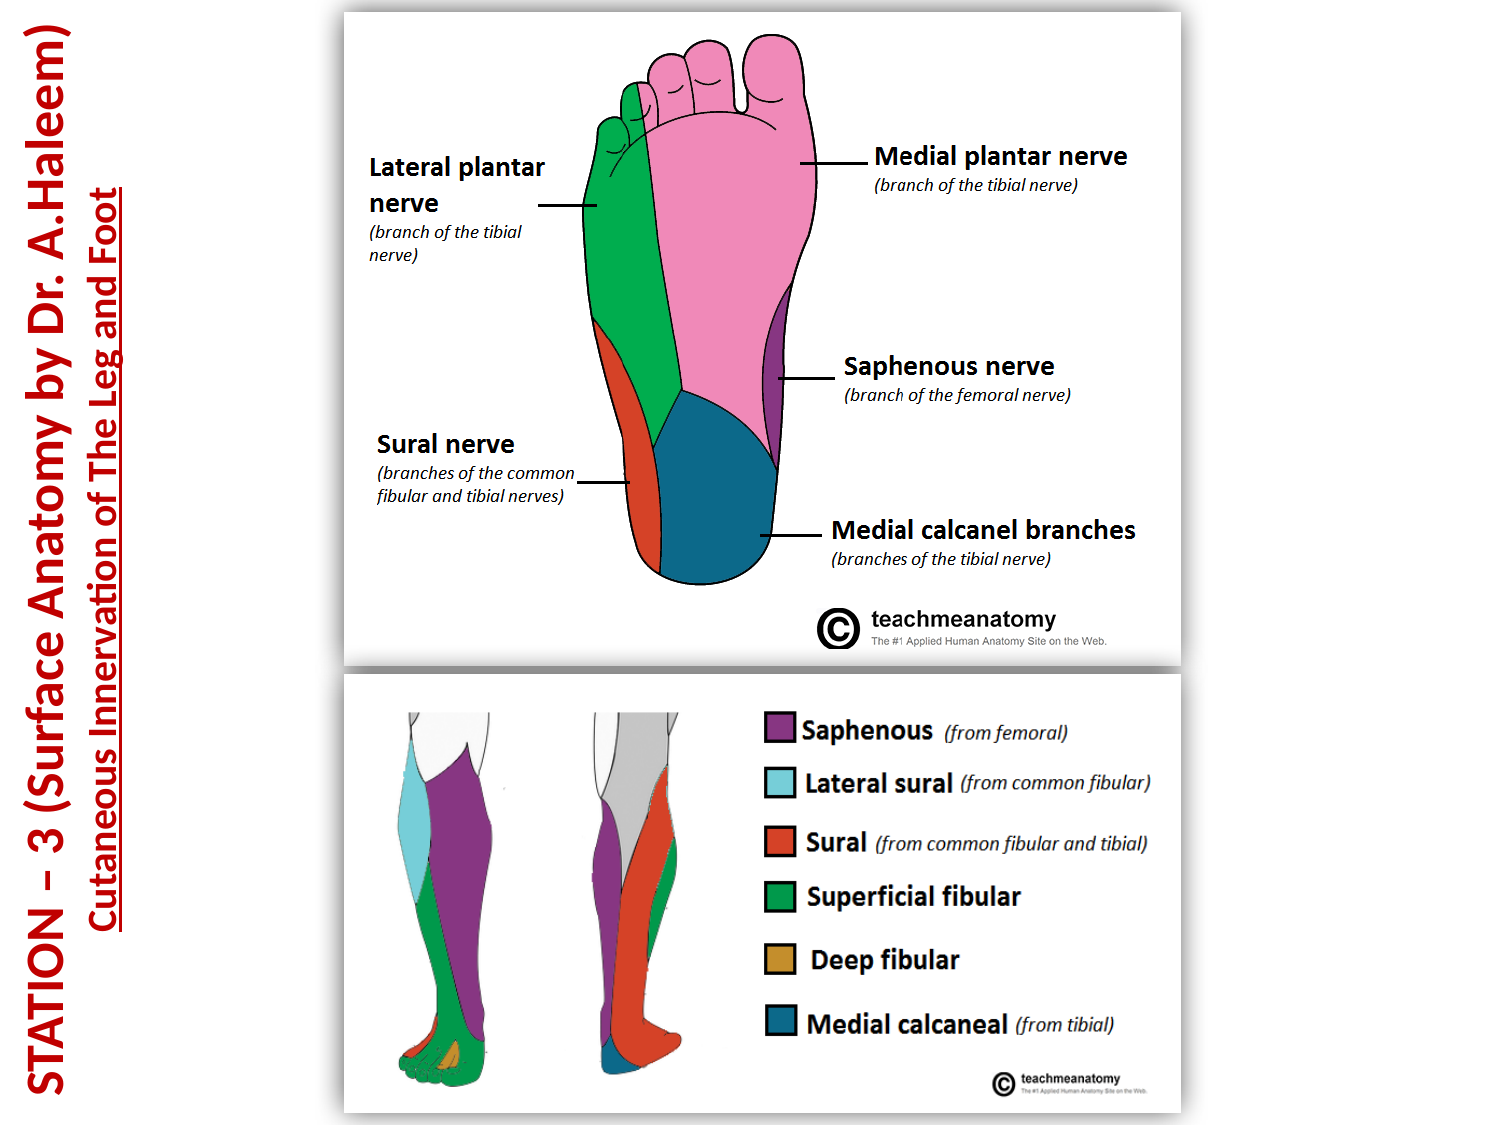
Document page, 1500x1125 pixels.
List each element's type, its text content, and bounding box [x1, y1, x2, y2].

picture [344, 674, 1181, 1113]
title STATION – 3 (Surface Anatomy by Dr. A.Haleem) Cutaneous Innervation of The Leg and Foot [0, 0, 134, 1125]
picture [344, 12, 1181, 666]
